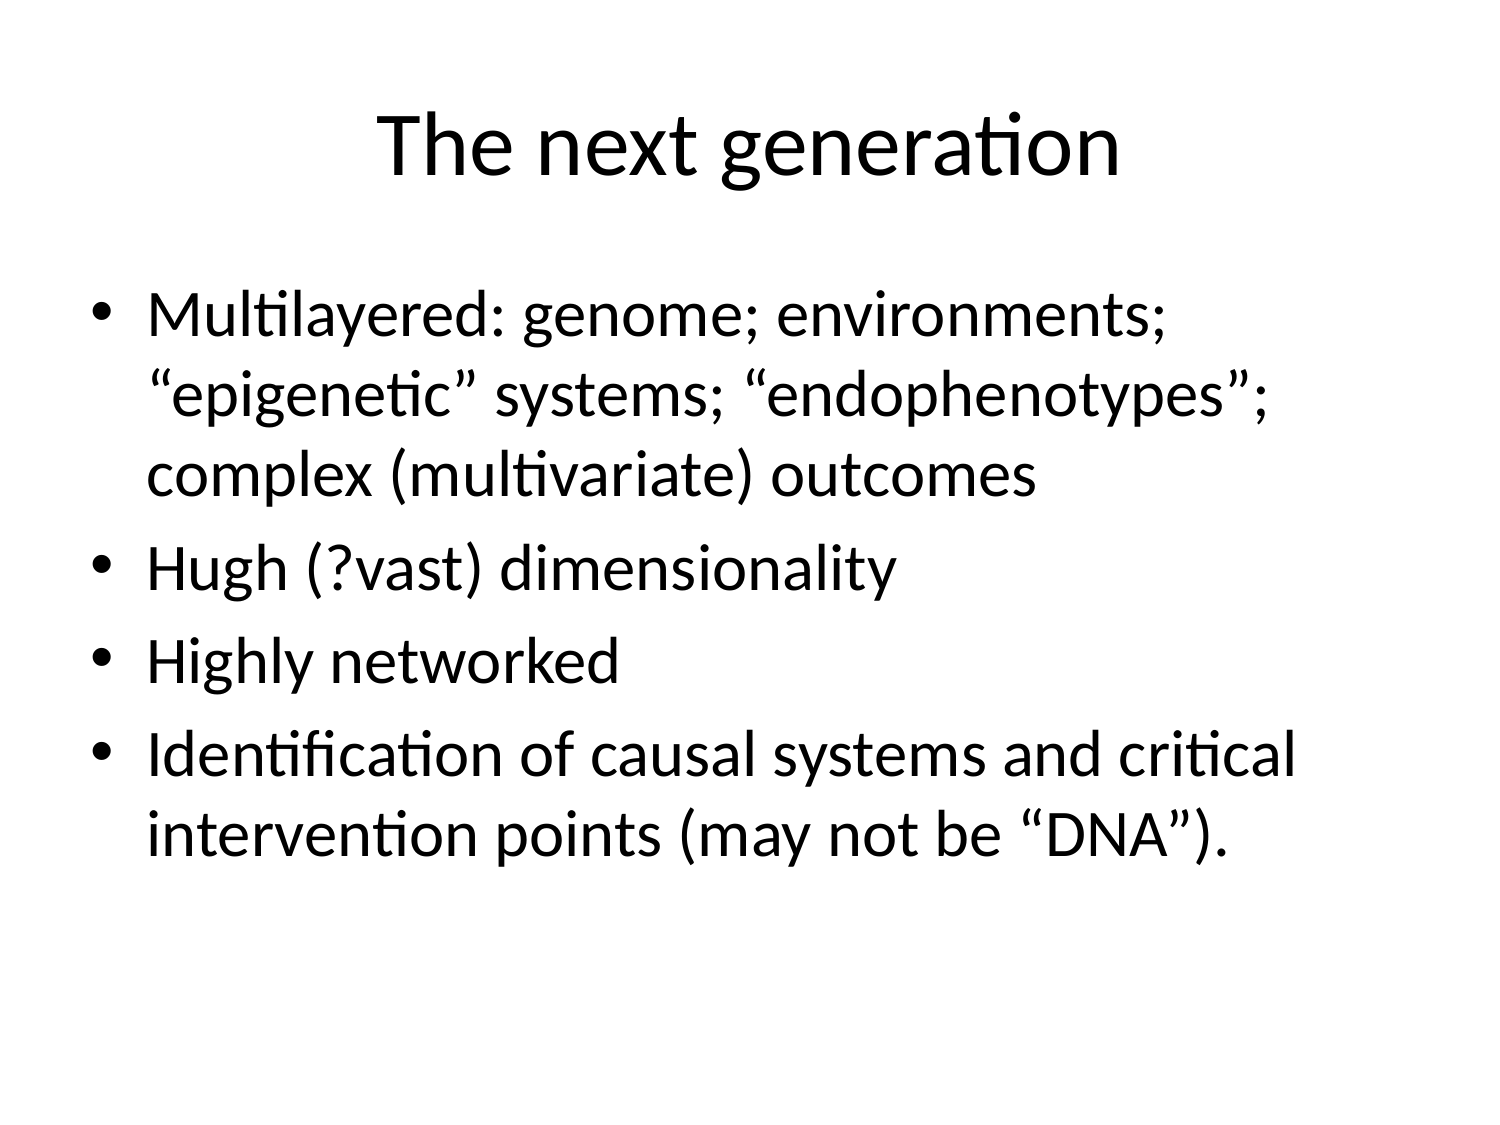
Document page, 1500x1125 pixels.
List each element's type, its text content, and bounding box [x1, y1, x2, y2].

title The next generation [75, 45, 1425, 233]
list Multilayered: genome; environments; “epigenetic” systems; “endophenotypes”; complex (multivariate) outcomes Hugh (?vast) dimensionality Highly networked Identification of causal systems and critical intervention points (may not be “DNA”). [75, 262, 1425, 1005]
